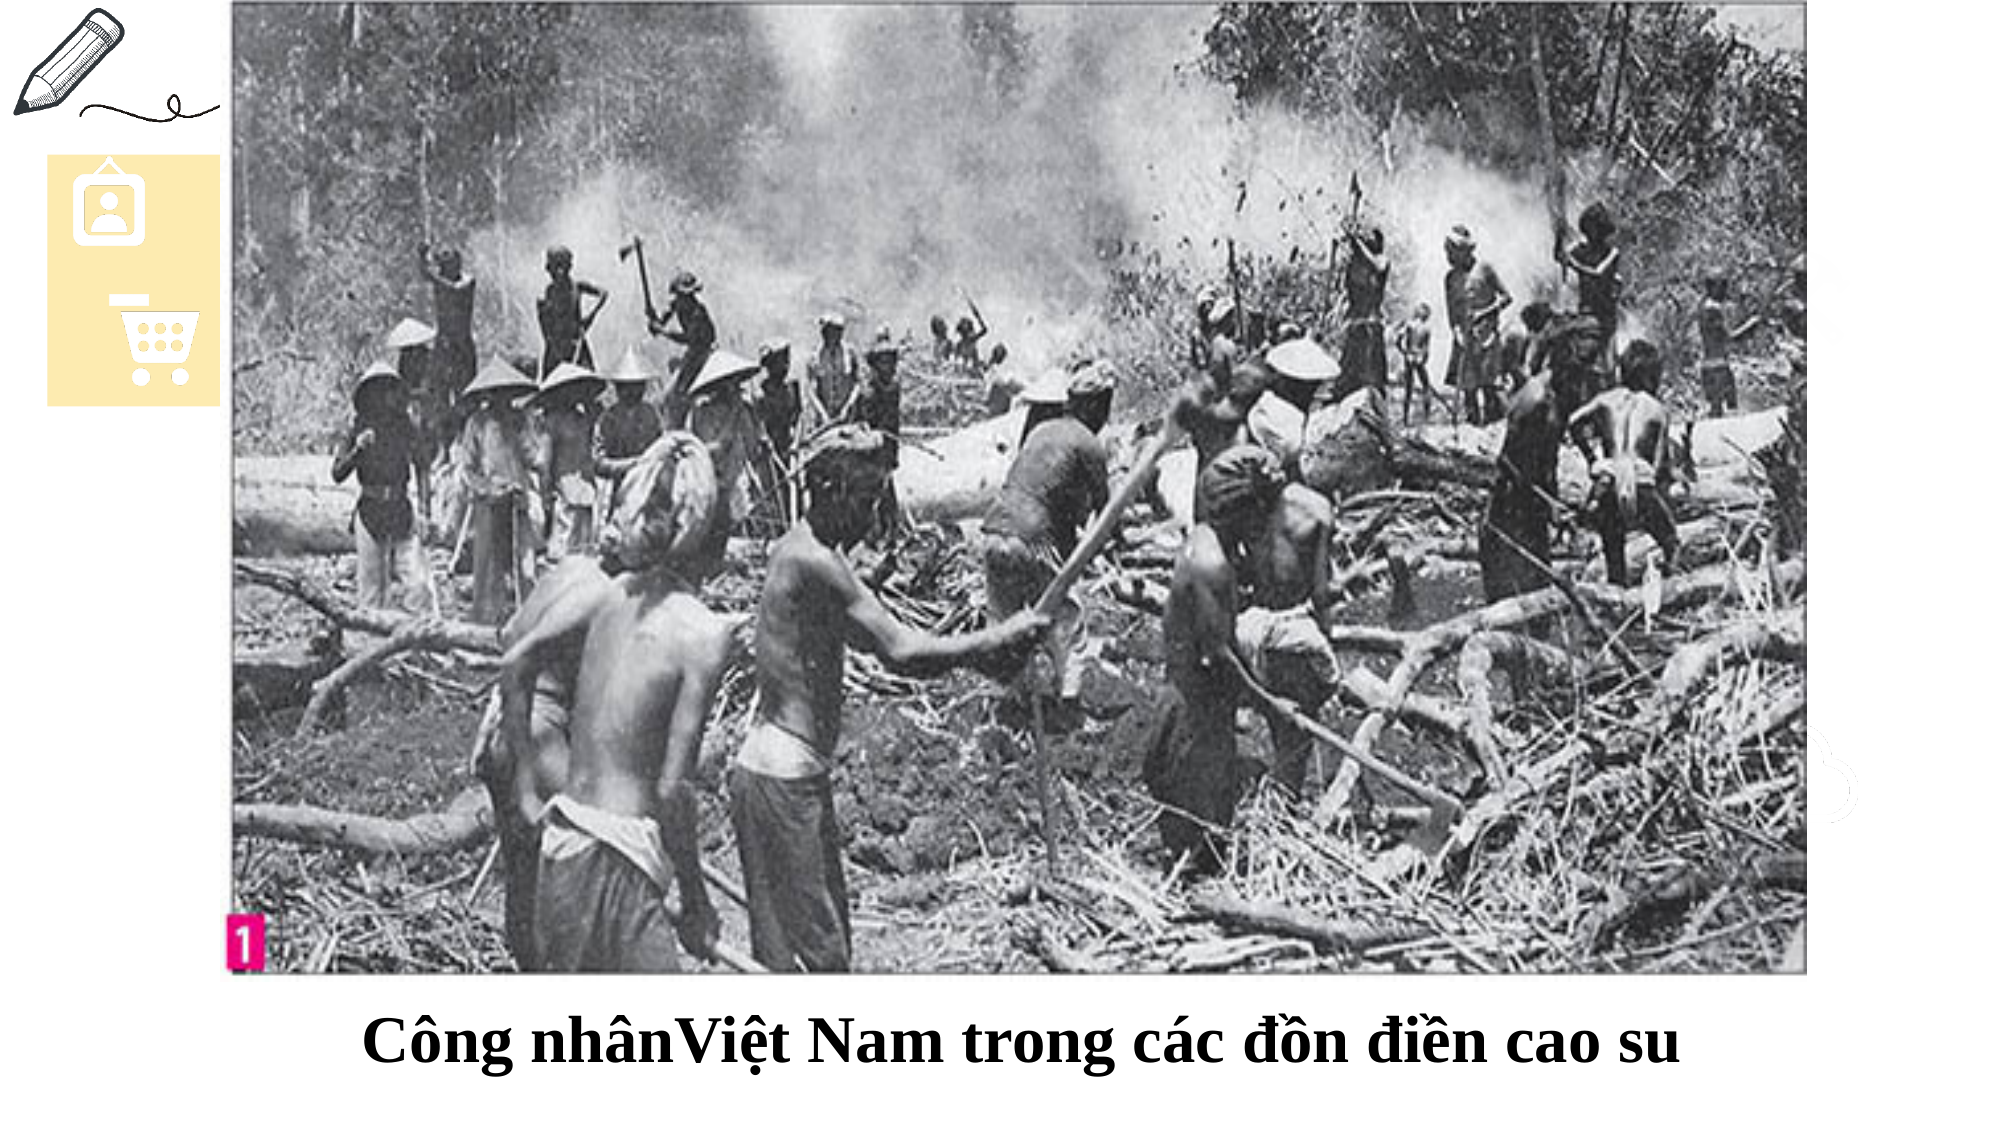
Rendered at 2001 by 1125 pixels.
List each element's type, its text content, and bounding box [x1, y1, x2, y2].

picture [0, 0, 1858, 982]
picture [73, 156, 145, 246]
picture [109, 294, 200, 386]
text_box Công nhânViệt Nam trong các đồn điền cao su [293, 988, 1752, 1083]
text_box [47, 154, 219, 407]
